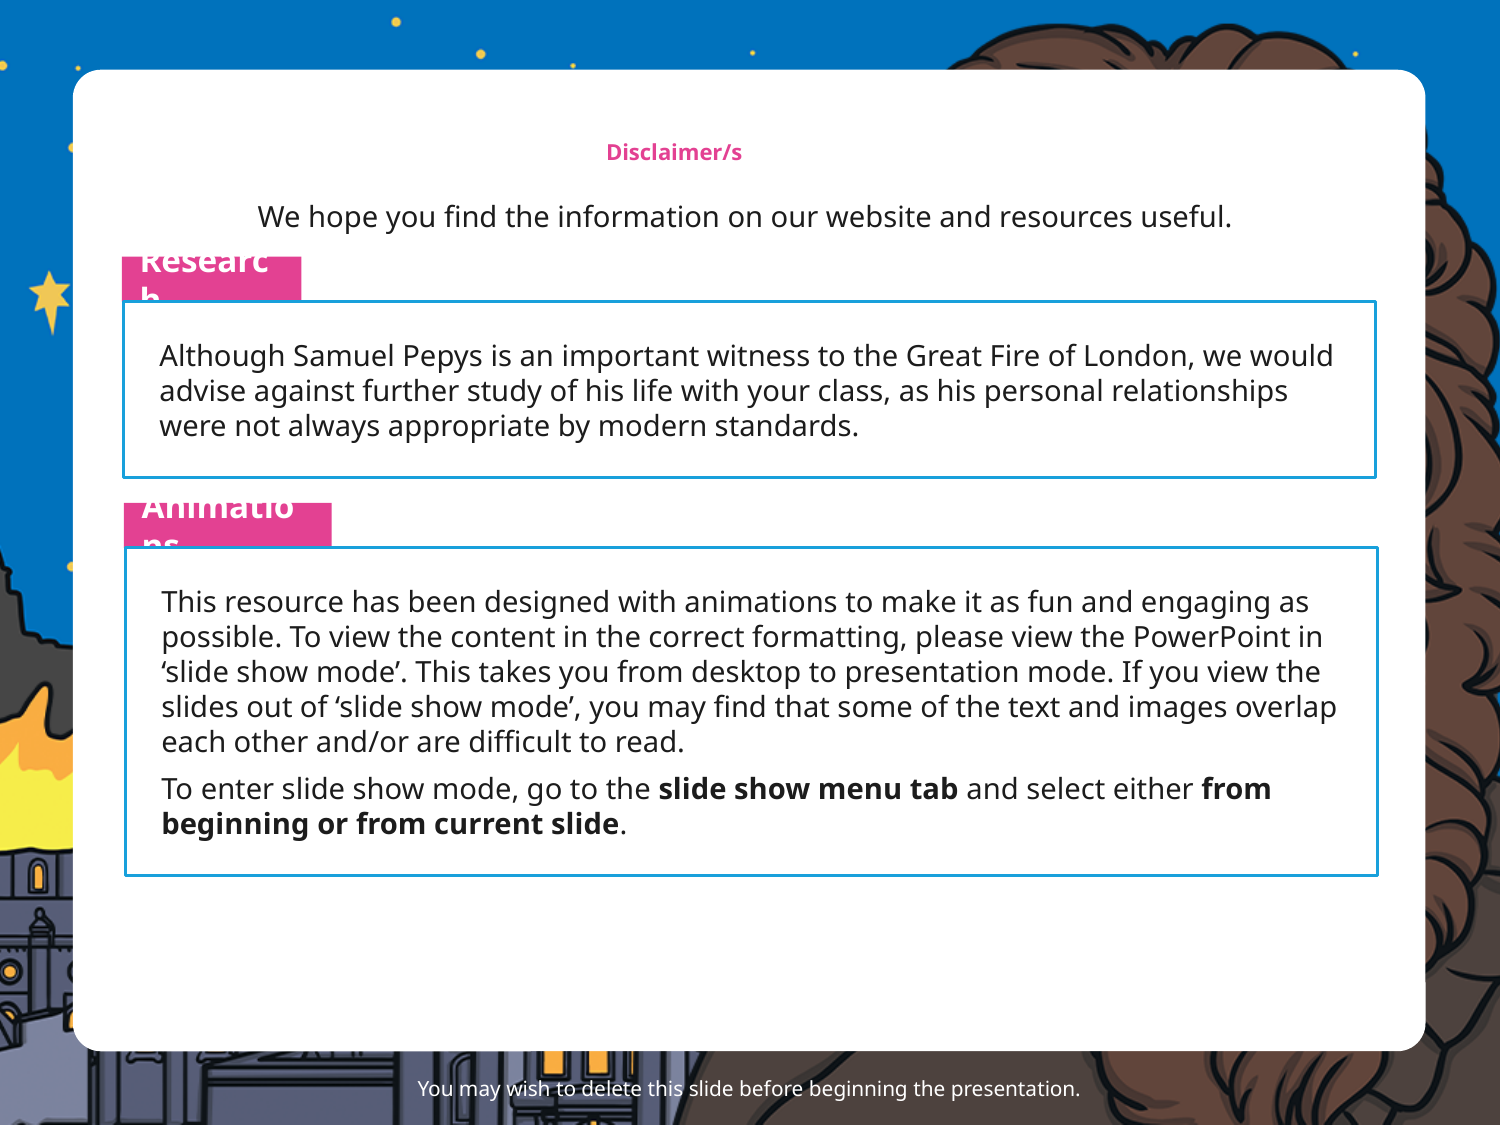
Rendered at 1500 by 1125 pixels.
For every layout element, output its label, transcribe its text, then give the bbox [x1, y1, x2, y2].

picture [0, 209, 75, 1125]
title Disclaimer/s [0, 98, 1351, 209]
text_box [121, 256, 1377, 480]
text_box We hope you find the information on our website and resources useful. [122, 190, 1376, 241]
picture [0, 0, 1500, 1125]
text_box You may wish to delete this slide before beginning the presentation. [74, 1030, 1424, 1125]
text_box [123, 502, 1378, 880]
